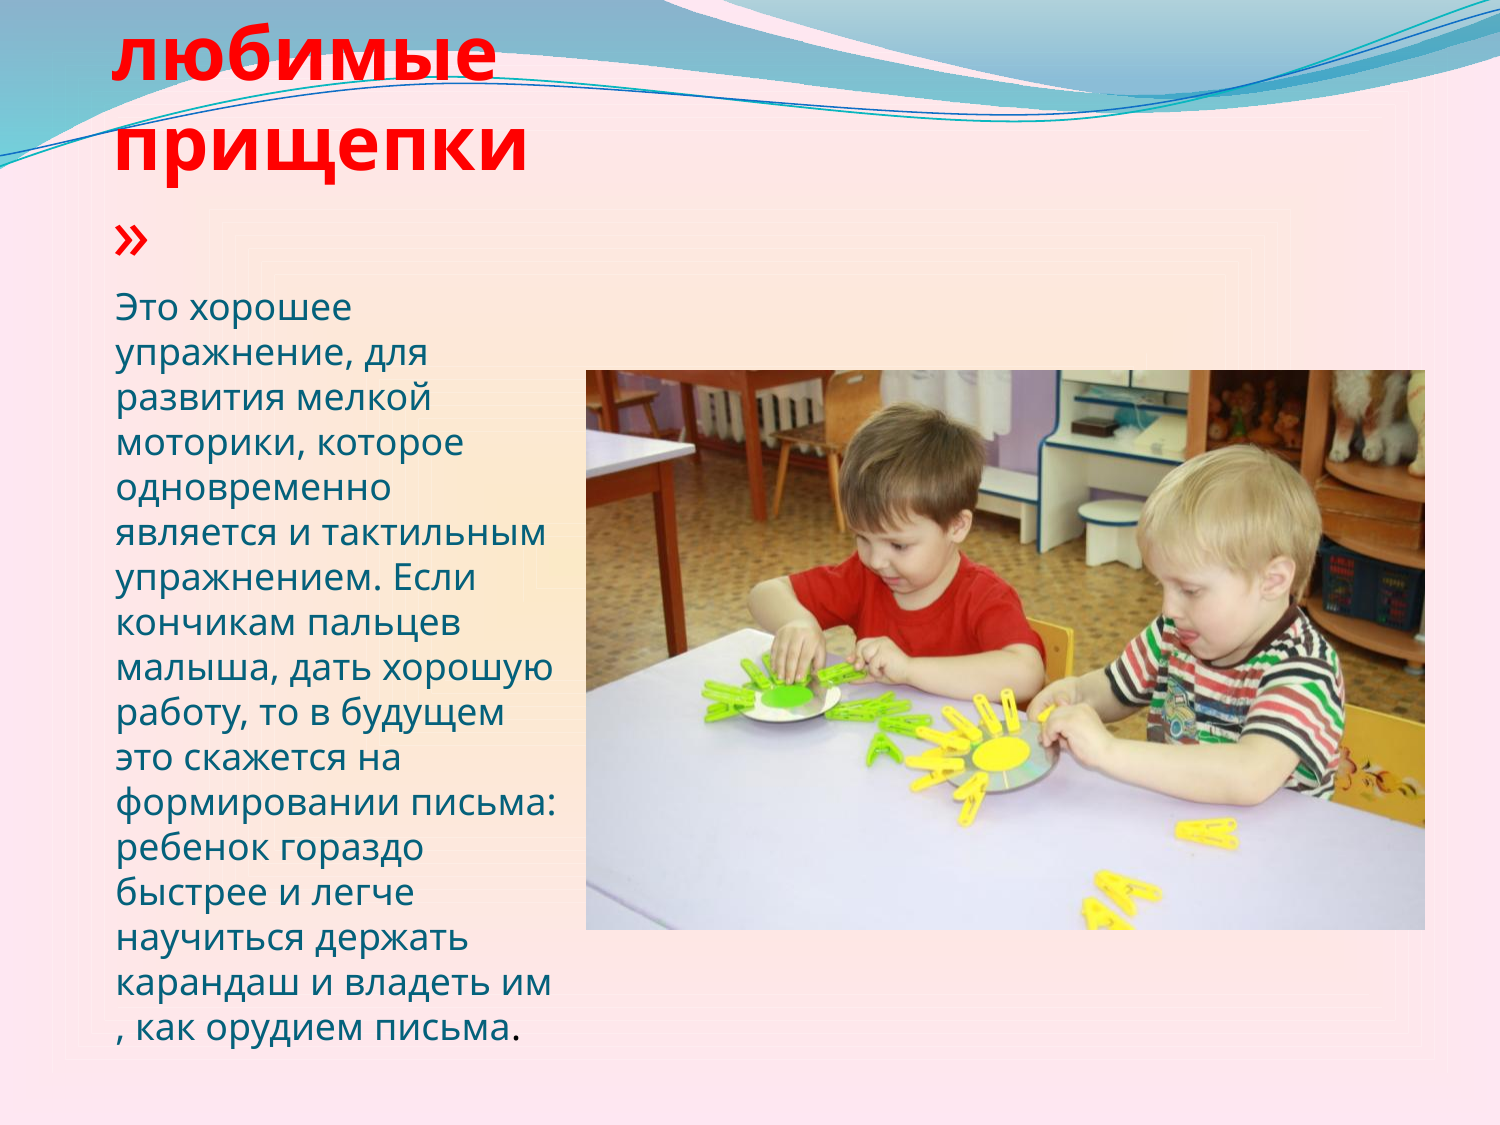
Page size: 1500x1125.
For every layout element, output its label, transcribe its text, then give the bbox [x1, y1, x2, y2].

title «Наши любимые прищепки» [112, 0, 563, 275]
list Это хорошее упражнение, для развития мелкой моторики, которое одновременно является и тактильным упражнением. Если кончикам пальцев малыша, дать хорошую работу, то в будущем это скажется на формировании письма: ребенок гораздо быстрее и легче научиться держать карандаш и владеть им , как орудием письма. [112, 275, 563, 1025]
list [586, 370, 1426, 930]
